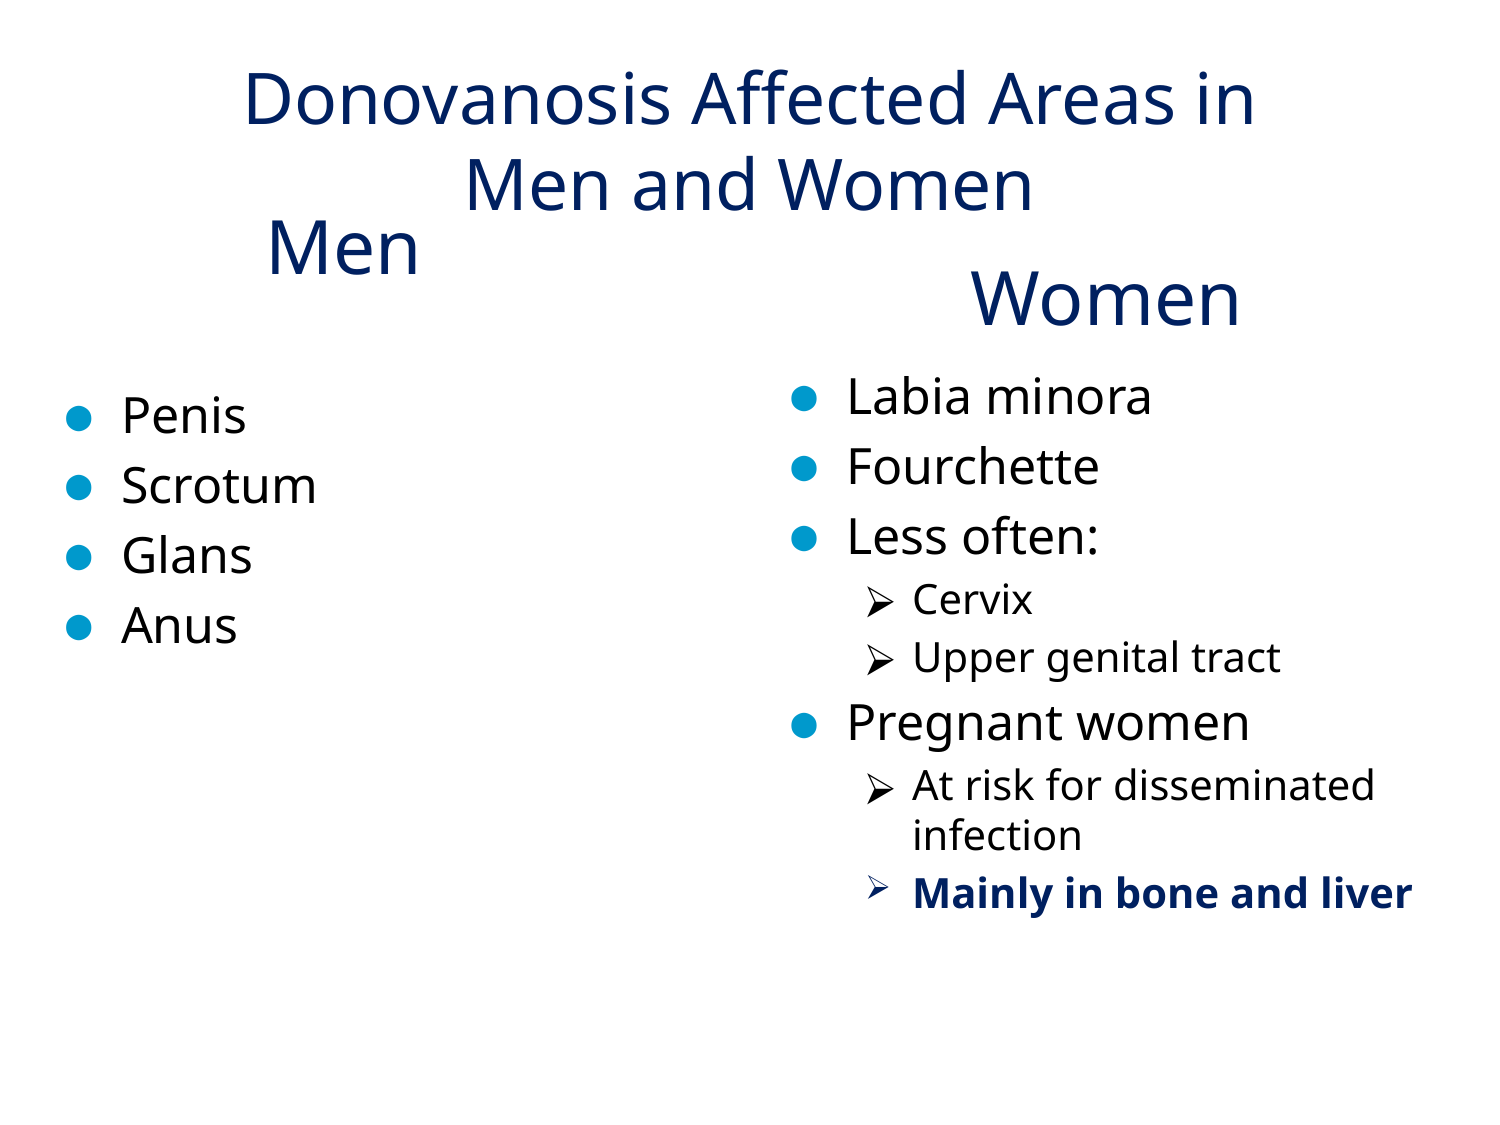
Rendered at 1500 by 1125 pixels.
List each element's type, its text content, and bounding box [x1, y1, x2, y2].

list Penis Scrotum Glans Anus [49, 376, 638, 1025]
title Donovanosis Affected Areas in Men and Women [12, 45, 1488, 233]
list Men [187, 251, 500, 357]
list Women [888, 243, 1326, 349]
list Labia minora Fourchette Less often: Cervix Upper genital tract Pregnant women At risk for disseminated infection Mainly in bone and liver [775, 356, 1439, 1005]
